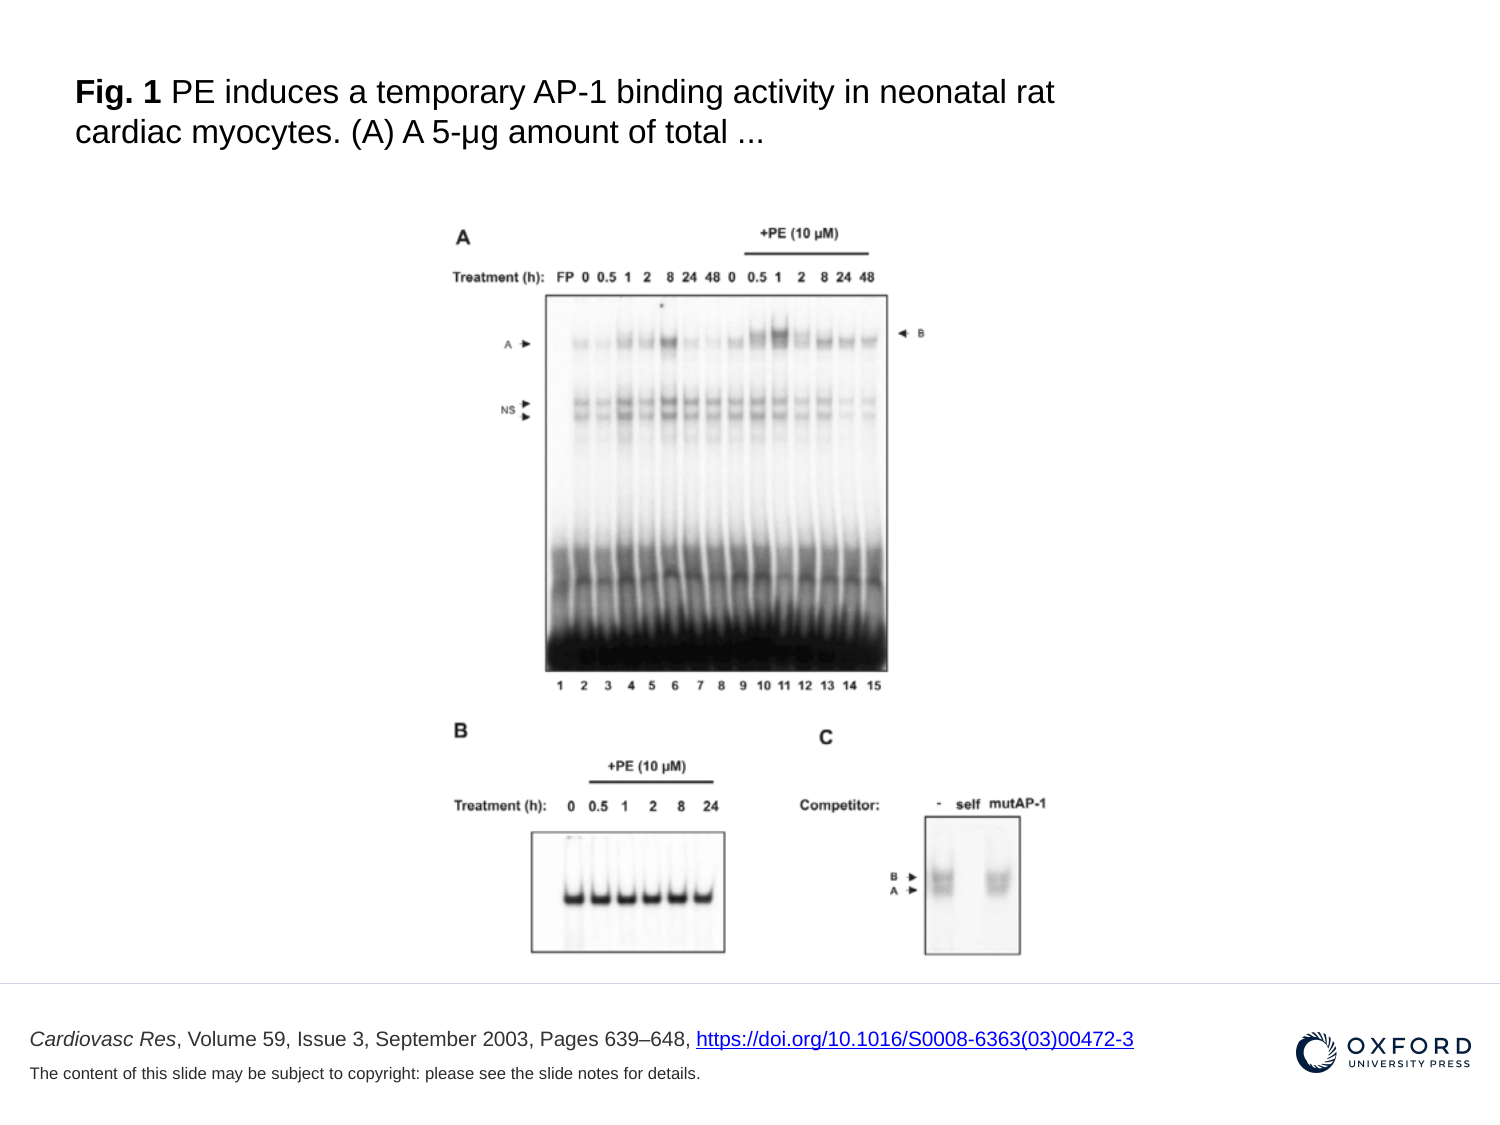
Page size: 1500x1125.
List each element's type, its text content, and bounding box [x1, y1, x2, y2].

picture [451, 224, 1048, 957]
title Fig. 1 PE induces a temporary AP-1 binding activity in neonatal rat cardiac myocytes. (A) A 5-μg amount of total ... [75, 69, 1078, 171]
footer Cardiovasc Res, Volume 59, Issue 3, September 2003, Pages 639–648, https://doi.org/10.1016/S0008-6363(03)00472-3 The content of this slide may be subject to copyright: please see the slide notes for details. [0, 983, 1260, 1125]
picture [1296, 1032, 1471, 1073]
